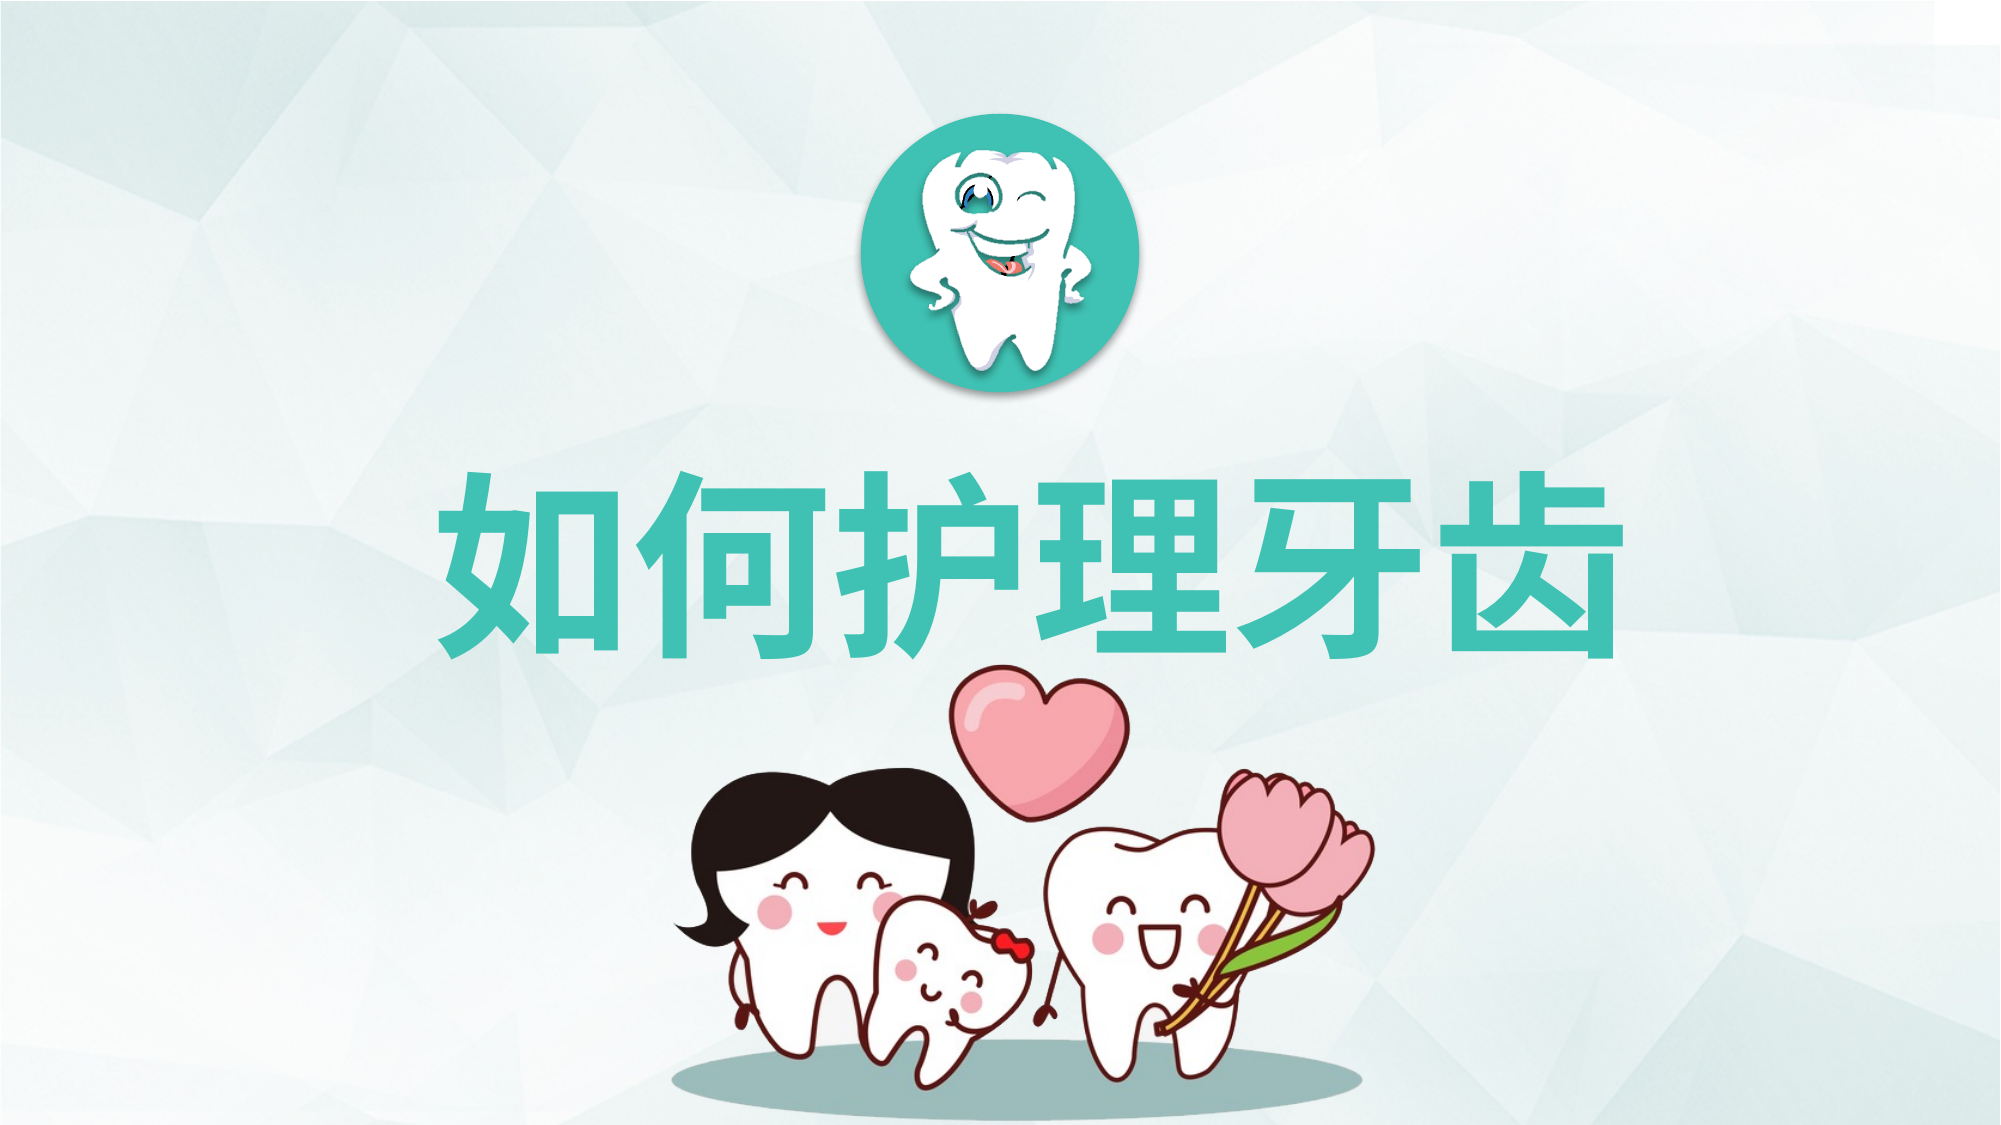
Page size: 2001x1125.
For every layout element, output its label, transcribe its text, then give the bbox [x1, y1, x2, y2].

picture [3, 2, 2000, 1125]
text_box 如何护理牙齿 [416, 433, 1647, 689]
